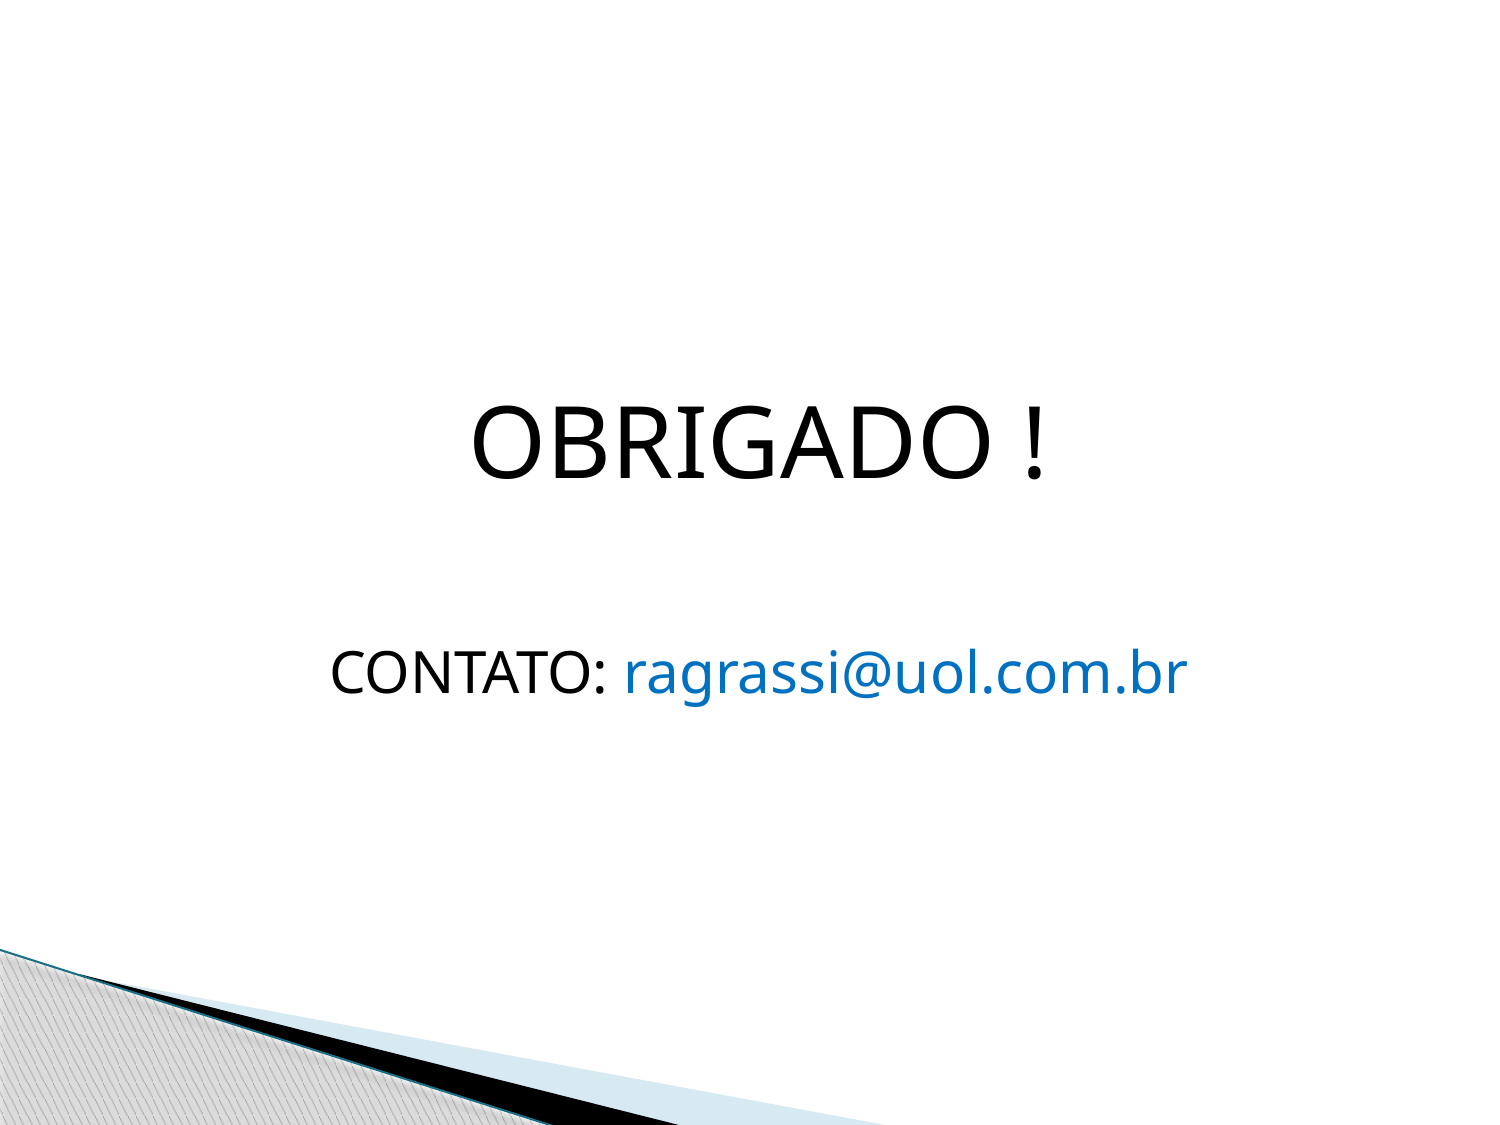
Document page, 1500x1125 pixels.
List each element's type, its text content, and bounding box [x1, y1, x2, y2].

list OBRIGADO ! CONTATO: ragrassi@uol.com.br [75, 243, 1425, 986]
